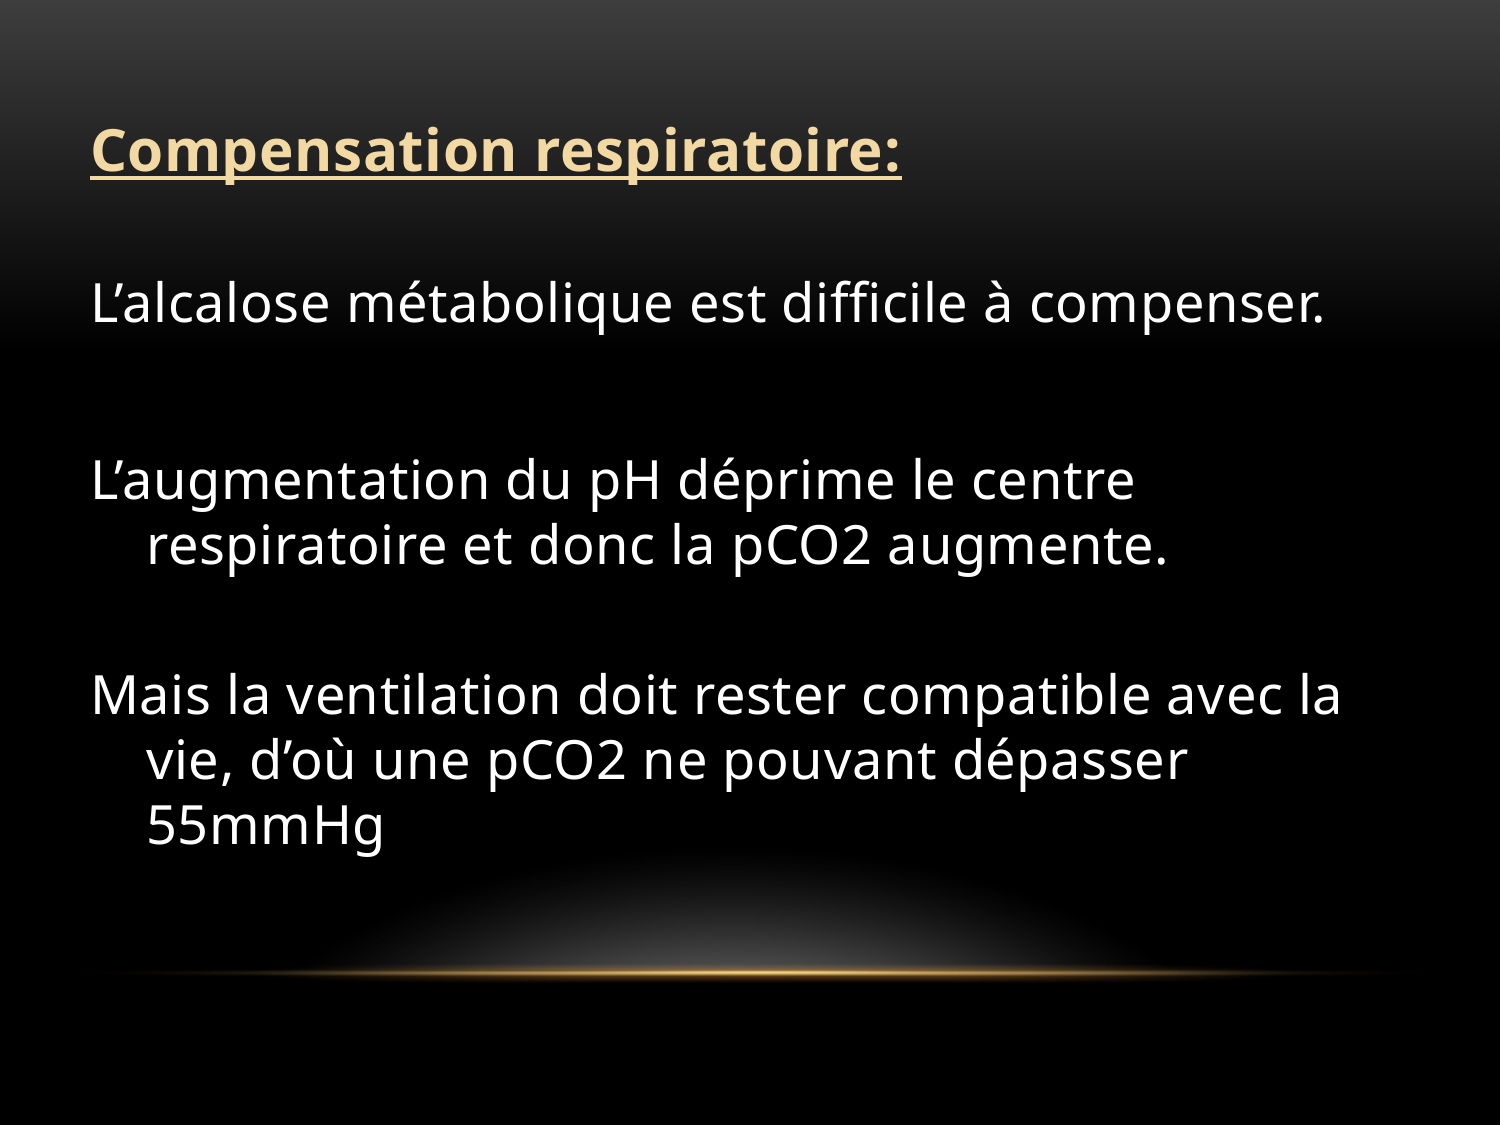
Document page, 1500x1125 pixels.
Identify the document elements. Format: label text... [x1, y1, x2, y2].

list Compensation respiratoire: L’alcalose métabolique est difficile à compenser. L’augmentation du pH déprime le centre respiratoire et donc la pCO2 augmente. Mais la ventilation doit rester compatible avec la vie, d’où une pCO2 ne pouvant dépasser 55mmHg. [74, 105, 1426, 1001]
picture [0, 0, 1500, 1125]
